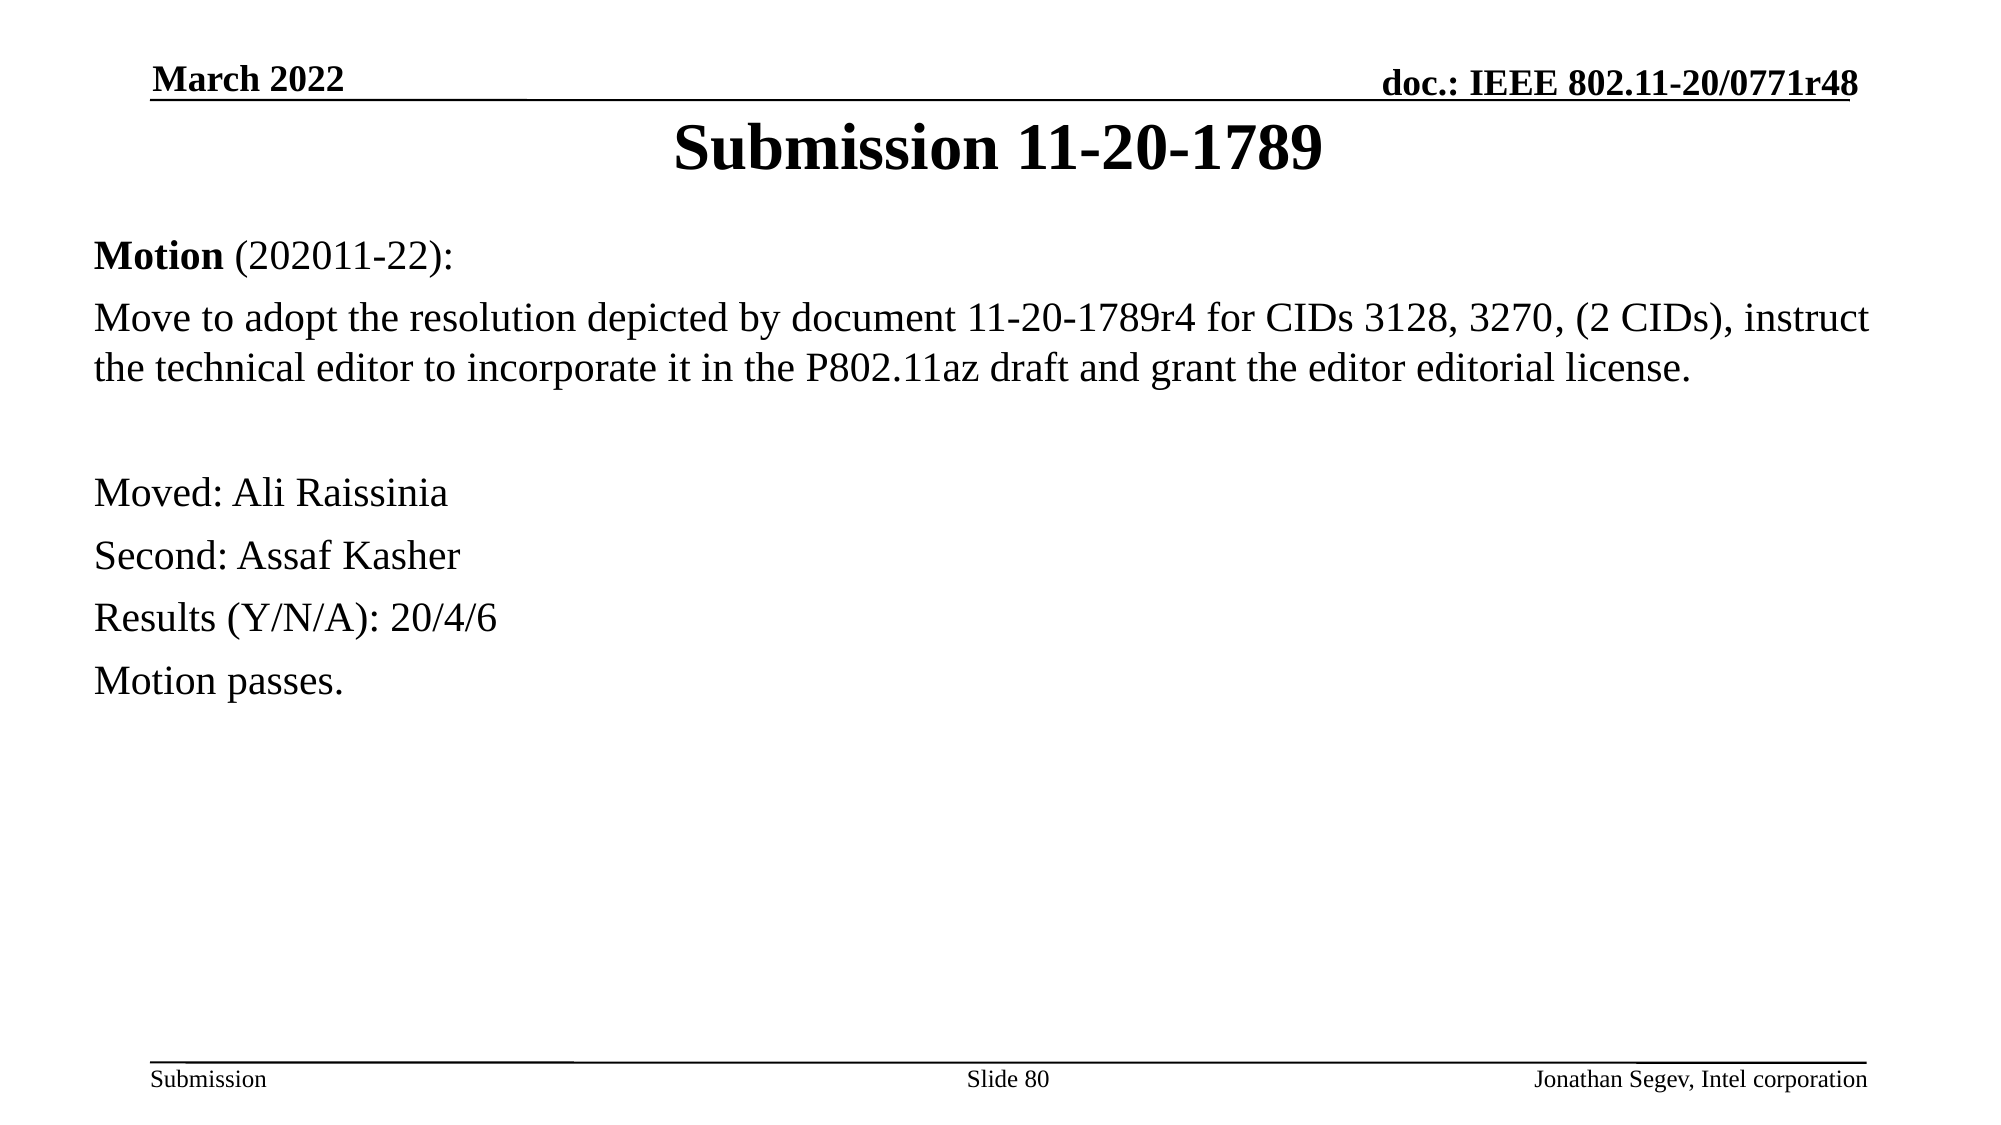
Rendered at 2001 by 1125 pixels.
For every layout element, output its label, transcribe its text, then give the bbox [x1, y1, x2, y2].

list Motion (202011-22): Move to adopt the resolution depicted by document 11-20-1789r4 for CIDs 3128, 3270, (2 CIDs), instruct the technical editor to incorporate it in the P802.11az draft and grant the editor editorial license. Moved: Ali Raissinia Second: Assaf Kasher Results (Y/N/A): 20/4/6 Motion passes. [78, 219, 1922, 1000]
slide_number Slide 80 [950, 1061, 1067, 1123]
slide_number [152, 54, 563, 100]
title Submission 11-20-1789 [149, 112, 1850, 173]
footer Jonathan Segev, Intel corporation [1171, 1061, 1869, 1093]
